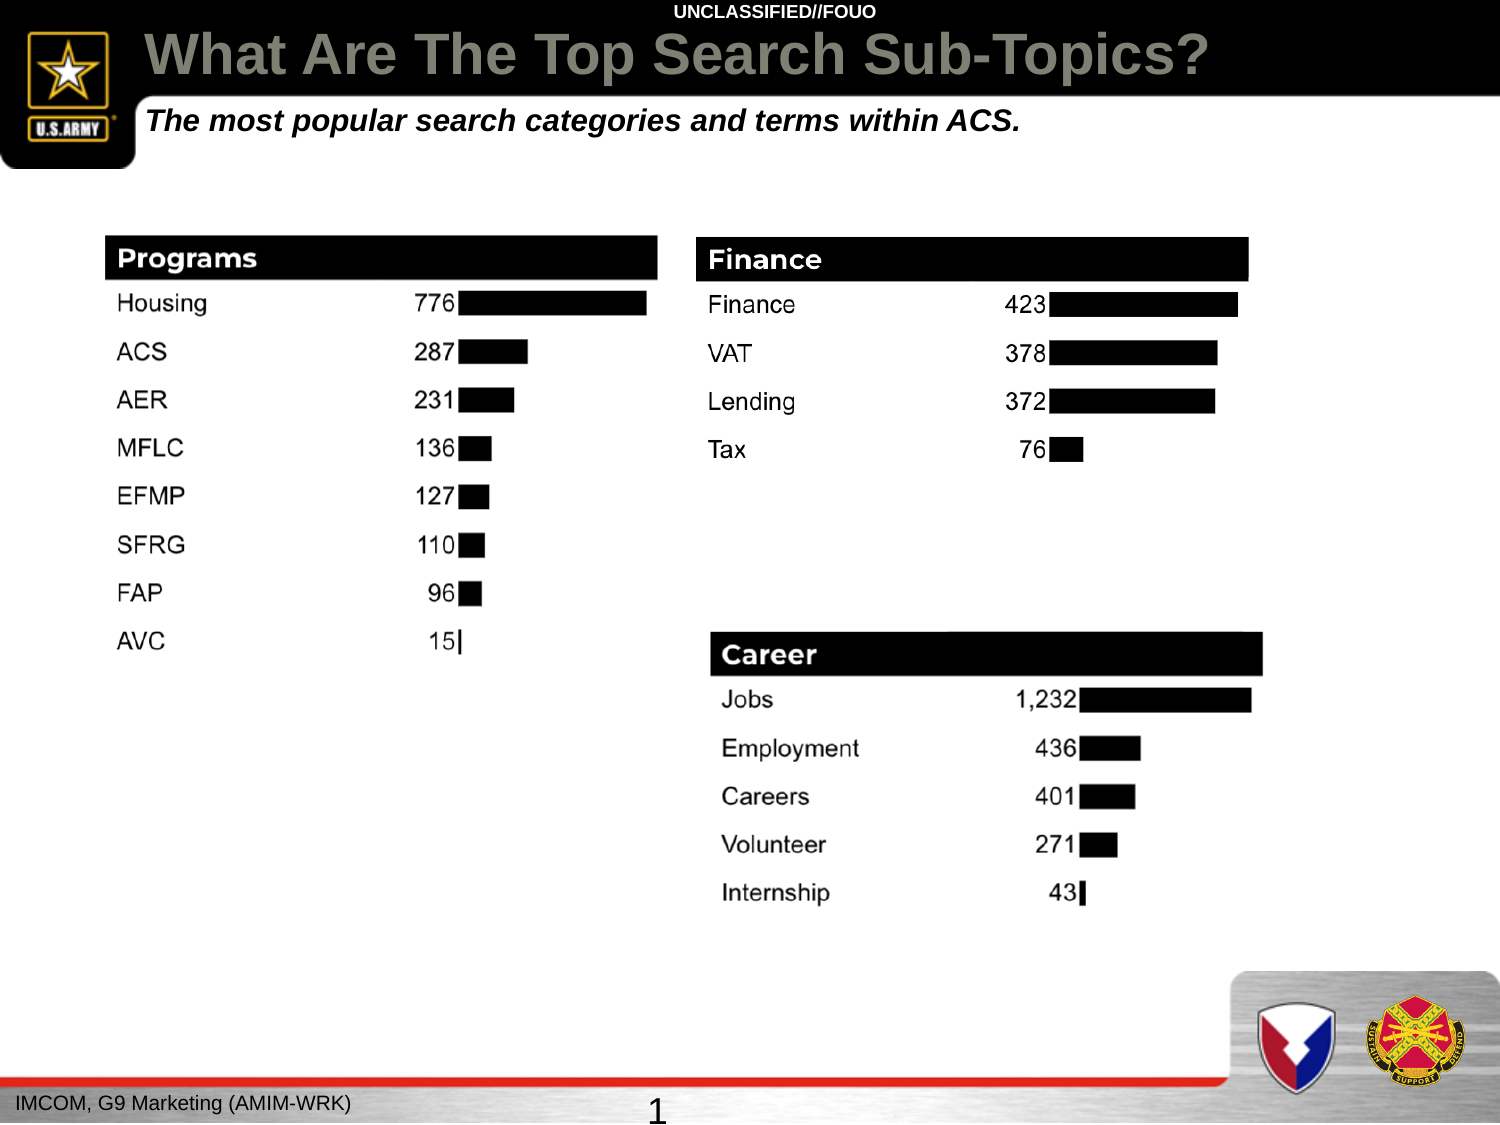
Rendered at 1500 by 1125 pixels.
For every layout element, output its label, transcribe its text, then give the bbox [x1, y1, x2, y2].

slide_number 13 [639, 1079, 678, 1125]
picture [87, 200, 1280, 965]
picture [0, 0, 1500, 169]
picture [0, 971, 1500, 1123]
list The most popular search categories and terms within ACS. [136, 96, 1364, 159]
title What Are The Top Search Sub-Topics? [136, 15, 1413, 96]
